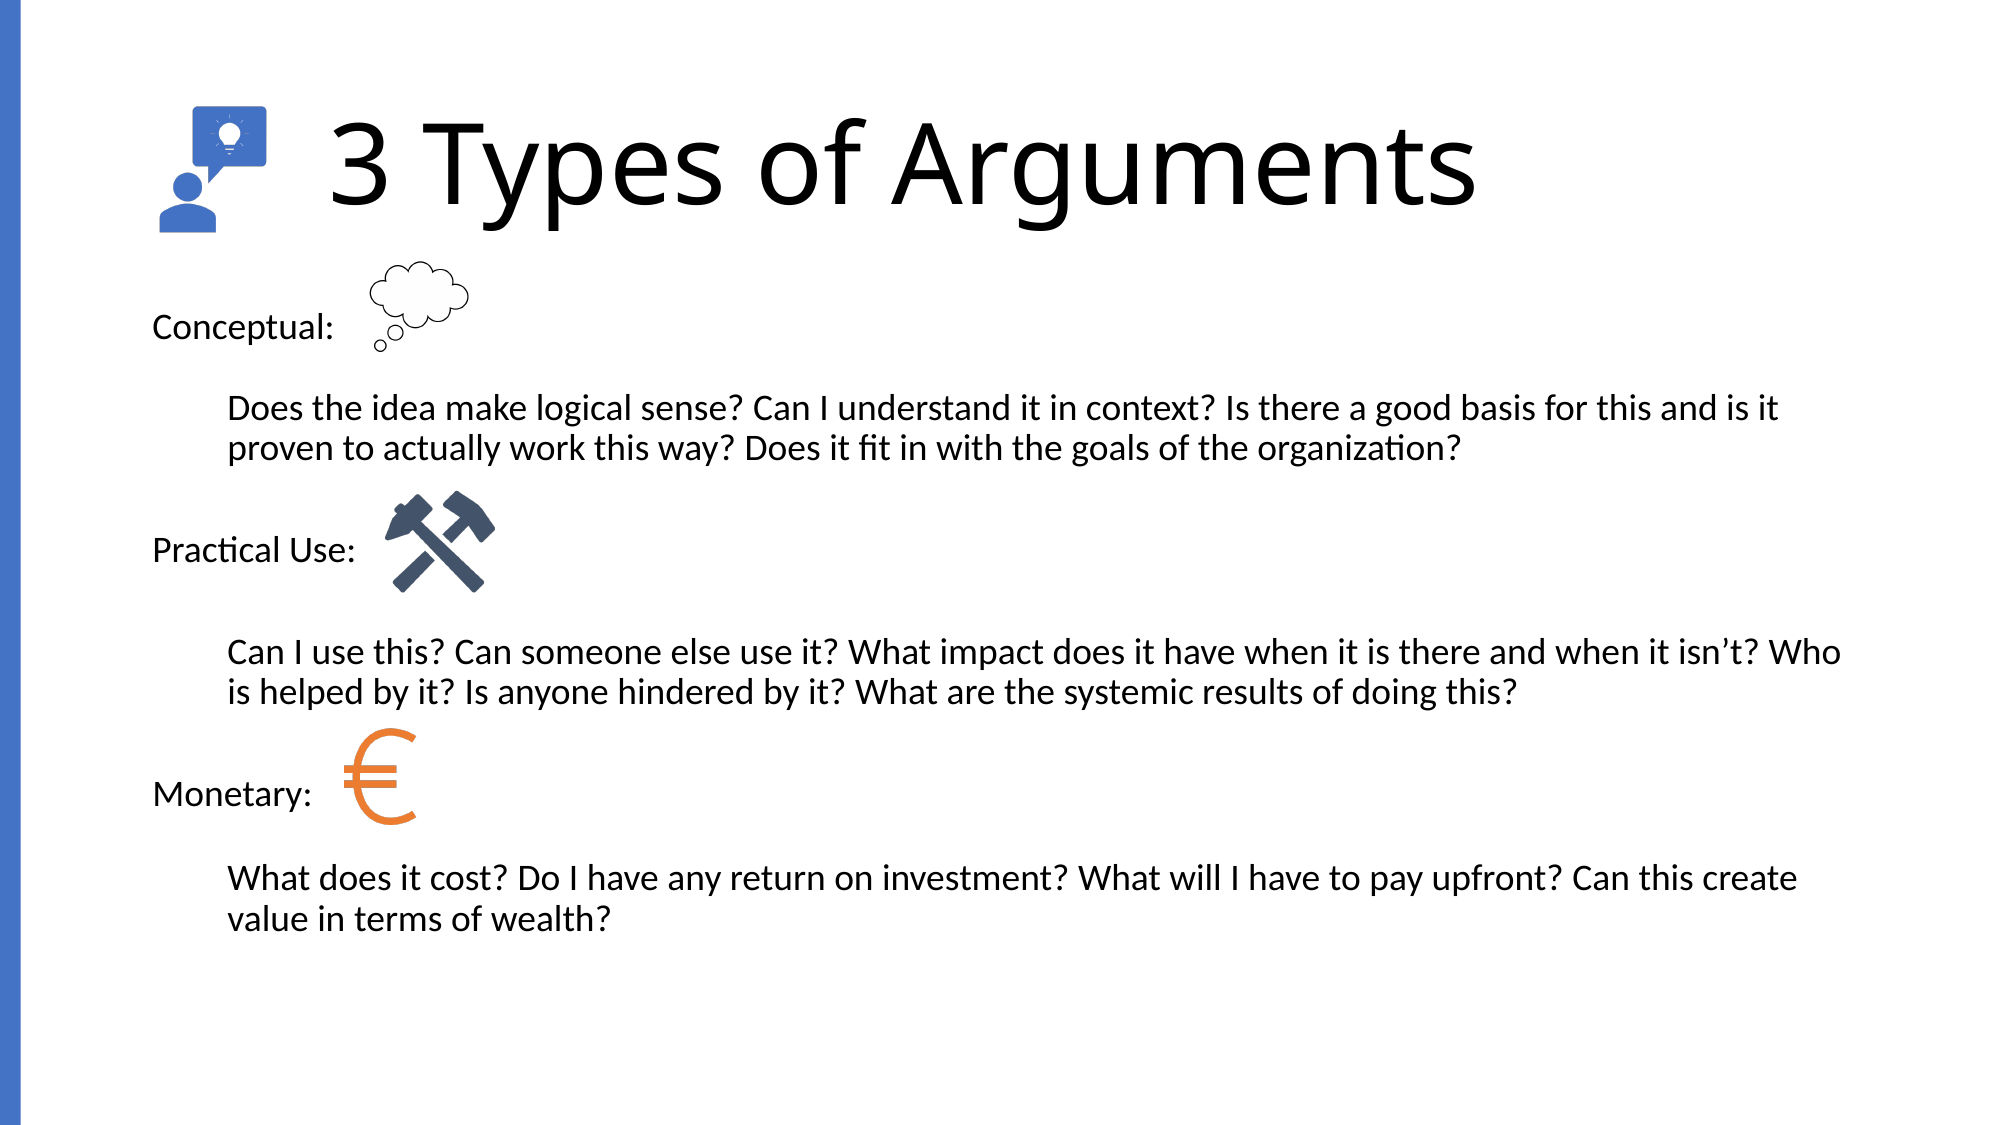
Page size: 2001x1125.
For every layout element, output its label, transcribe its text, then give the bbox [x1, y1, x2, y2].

list Conceptual: Does the idea make logical sense? Can I understand it in context? Is there a good basis for this and is it proven to actually work this way? Does it fit in with the goals of the organization? Practical Use: Can I use this? Can someone else use it? What impact does it have when it is there and when it isn’t? Who is helped by it? Is anyone hindered by it? What are the systemic results of doing this? Monetary: What does it cost? Do I have any return on investment? What will I have to pay upfront? Can this create value in terms of wealth? [137, 299, 1863, 1014]
title 3 Types of Arguments [313, 59, 1863, 278]
picture [380, 482, 500, 601]
text_box [0, 0, 21, 1125]
picture [320, 717, 440, 836]
picture [359, 247, 479, 366]
picture [137, 93, 288, 244]
